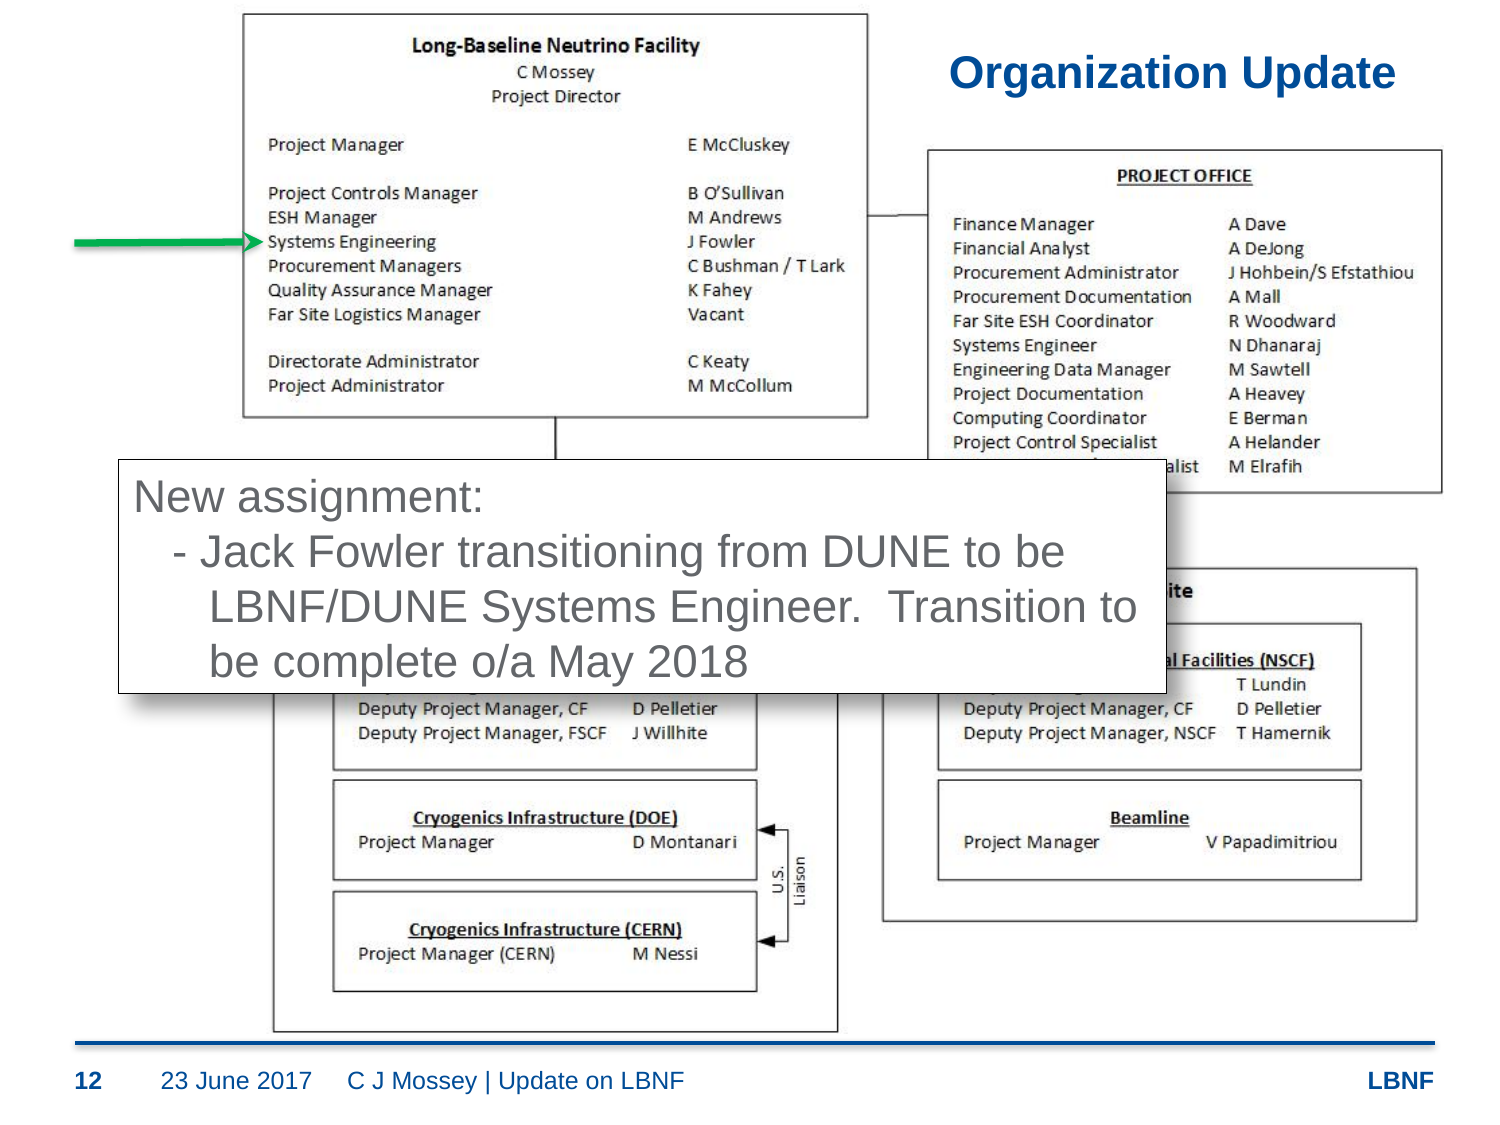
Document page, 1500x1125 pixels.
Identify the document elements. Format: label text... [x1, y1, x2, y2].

picture [230, 0, 1445, 1035]
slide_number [161, 1064, 347, 1096]
text_box New assignment: - Jack Fowler transitioning from DUNE to be LBNF/DUNE Systems Engineer. Transition to be complete o/a May 2018 [118, 459, 225, 694]
slide_number 12 [74, 1064, 161, 1096]
footer C J Mossey | Update on LBNF [347, 1064, 1269, 1096]
